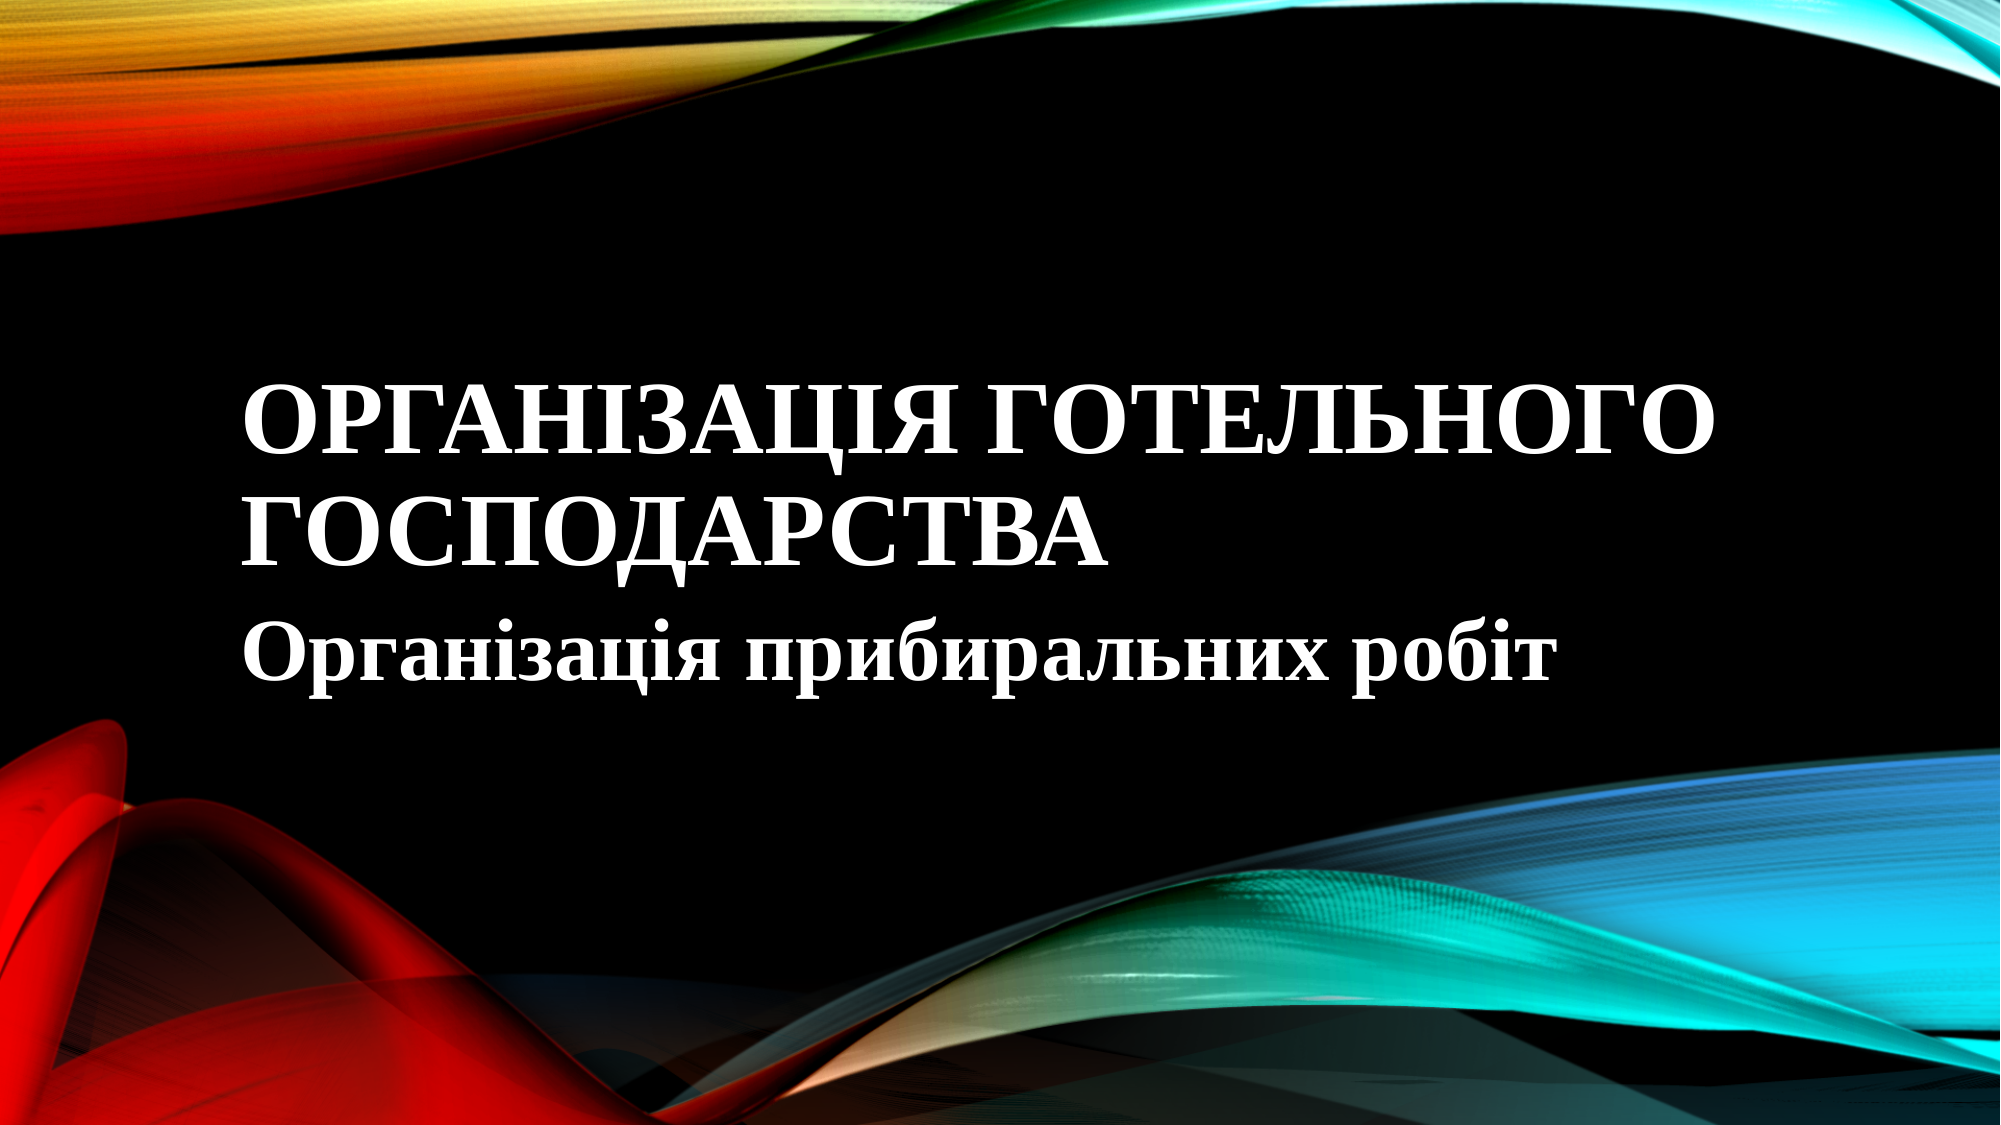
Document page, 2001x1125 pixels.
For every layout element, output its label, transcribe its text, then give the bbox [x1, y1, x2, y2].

subtitle Організація прибиральних робіт [225, 595, 1775, 709]
title Організація готельного господарства [225, 295, 1775, 595]
picture [0, 717, 2000, 1125]
picture [0, 0, 2000, 237]
